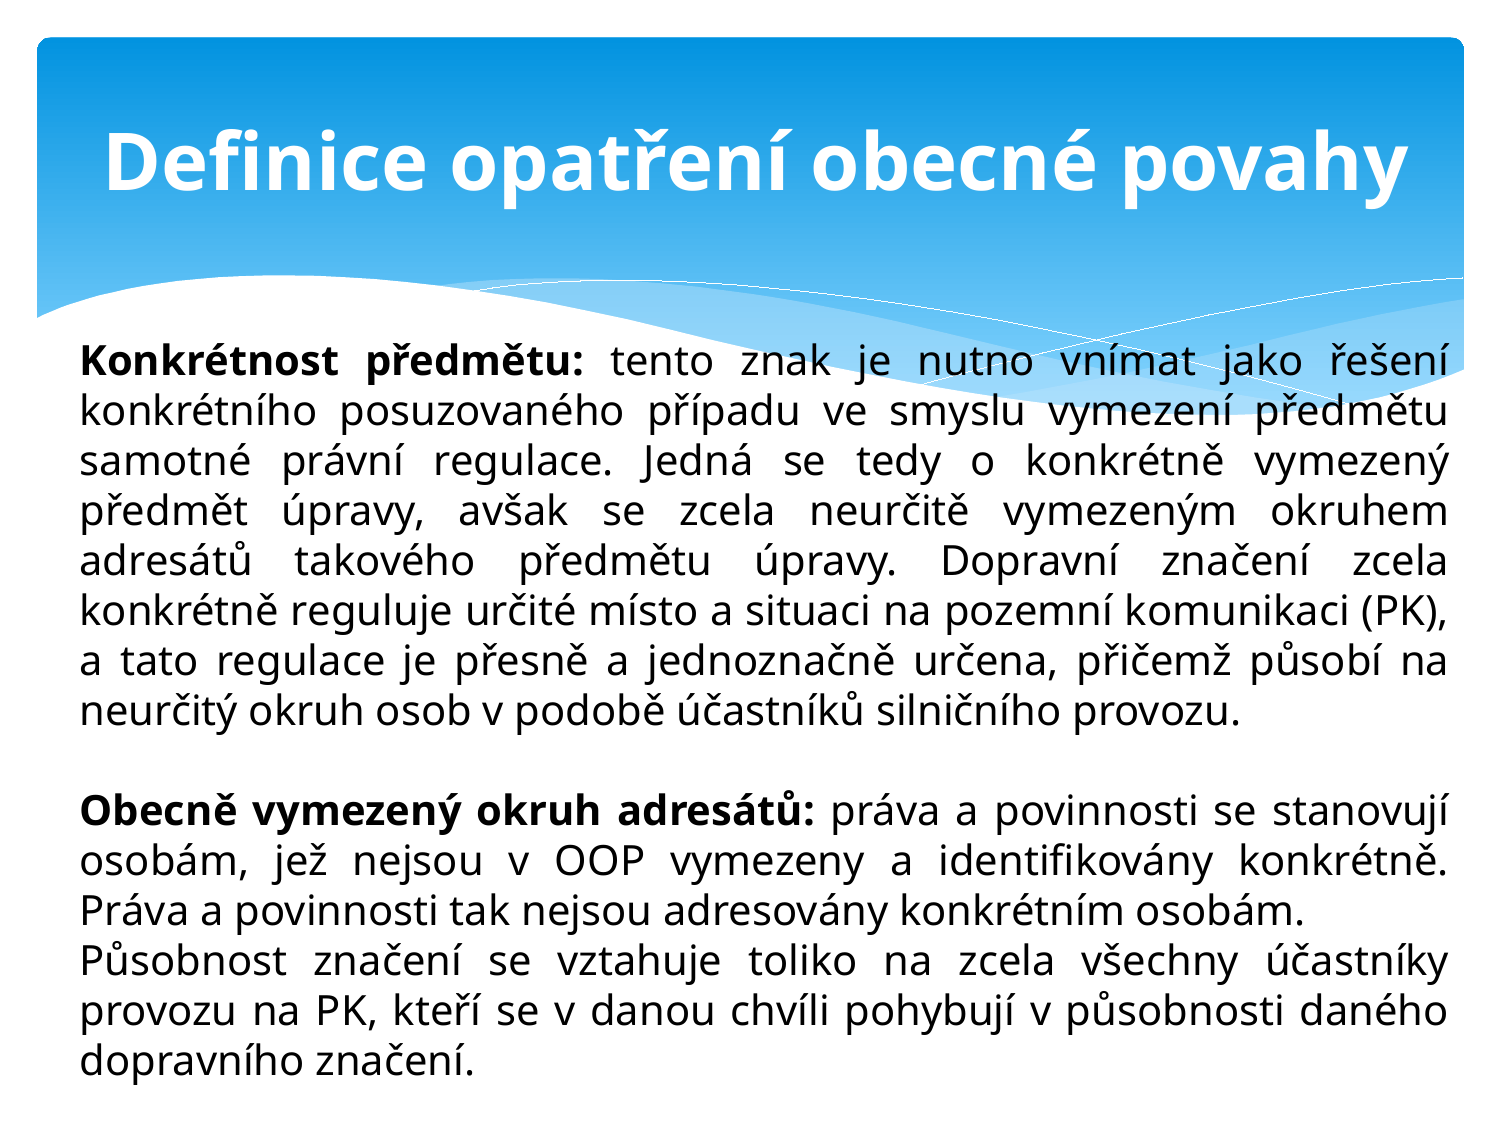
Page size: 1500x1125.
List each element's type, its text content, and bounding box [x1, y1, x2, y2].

title Definice opatření obecné povahy [75, 55, 1425, 261]
text_box Konkrétnost předmětu: tento znak je nutno vnímat jako řešení konkrétního posuzovaného případu ve smyslu vymezení předmětu samotné právní regulace. Jedná se tedy o konkrétně vymezený předmět úpravy, avšak se zcela neurčitě vymezeným okruhem adresátů takového předmětu úpravy. Dopravní značení zcela konkrétně reguluje určité místo a situaci na pozemní komunikaci (PK), a tato regulace je přesně a jednoznačně určena, přičemž působí na neurčitý okruh osob v podobě účastníků silničního provozu. Obecně vymezený okruh adresátů: práva a povinnosti se stanovují osobám, jež nejsou v OOP vymezeny a identifikovány konkrétně. Práva a povinnosti tak nejsou adresovány konkrétním osobám. Působnost značení se vztahuje toliko na zcela všechny účastníky provozu na PK, kteří se v danou chvíli pohybují v působnosti daného dopravního značení. [64, 326, 1465, 1092]
